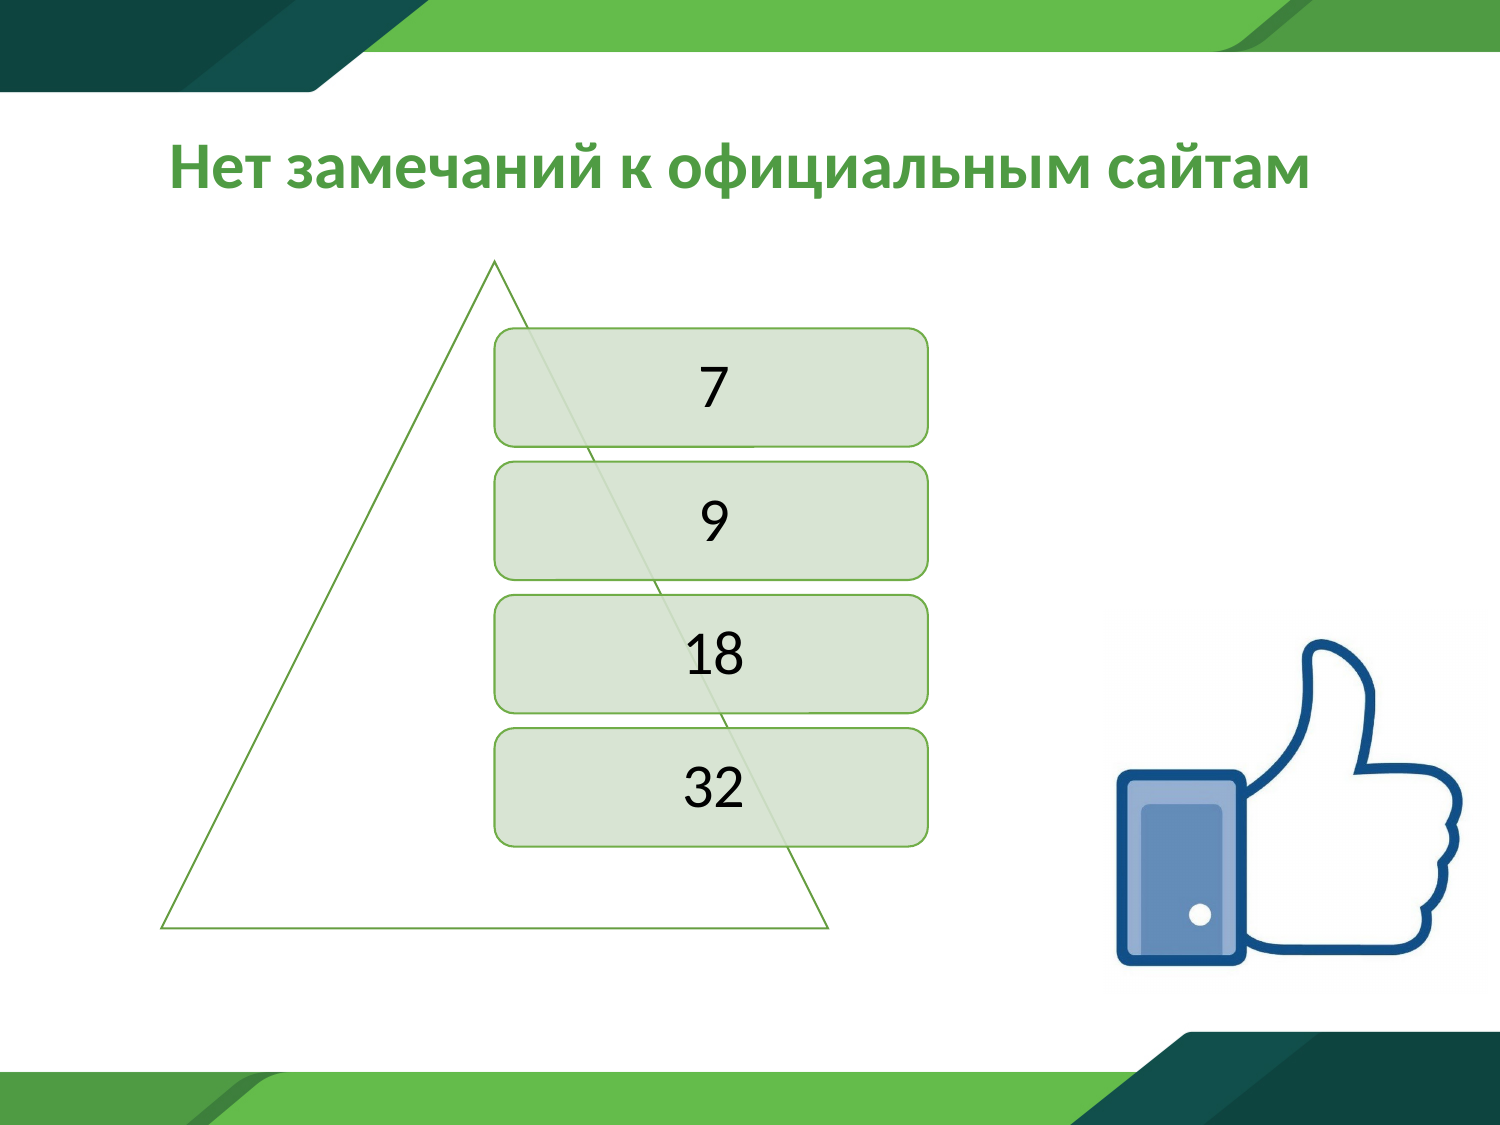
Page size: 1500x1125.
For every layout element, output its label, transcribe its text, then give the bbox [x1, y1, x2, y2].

title Нет замечаний к официальным сайтам [94, 58, 1389, 276]
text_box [44, 261, 1045, 929]
picture [0, 0, 1500, 1125]
